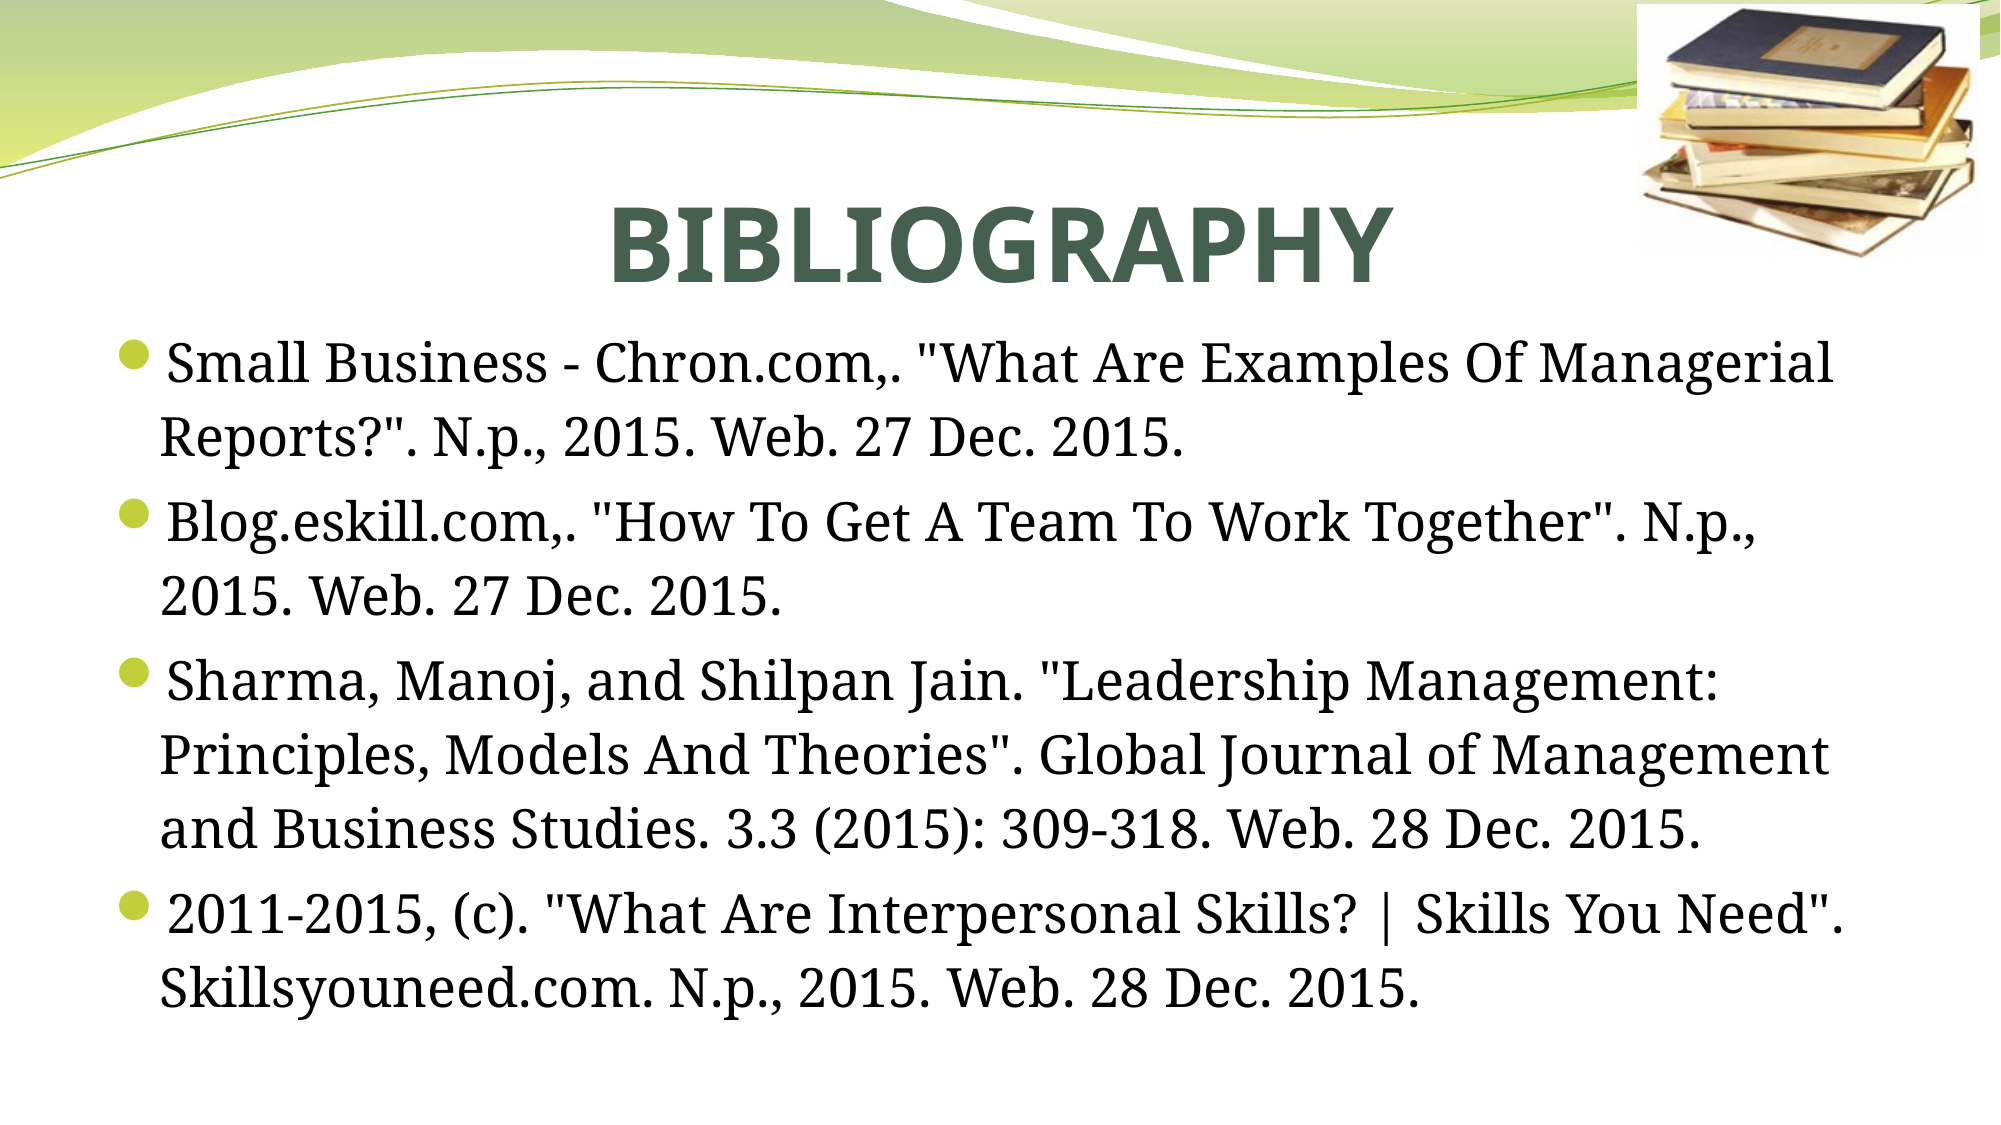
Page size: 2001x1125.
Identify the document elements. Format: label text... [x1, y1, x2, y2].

list Small Business - Chron.com,. "What Are Examples Of Managerial Reports?". N.p., 2015. Web. 27 Dec. 2015. Blog.eskill.com,. "How To Get A Team To Work Together". N.p., 2015. Web. 27 Dec. 2015. Sharma, Manoj, and Shilpan Jain. "Leadership Management: Principles, Models And Theories". Global Journal of Management and Business Studies. 3.3 (2015): 309-318. Web. 28 Dec. 2015. 2011-2015, (c). "What Are Interpersonal Skills? | Skills You Need". Skillsyouneed.com. N.p., 2015. Web. 28 Dec. 2015. [99, 317, 1900, 1038]
title BIBLIOGRAPHY [99, 115, 1900, 303]
picture [1637, 4, 1980, 259]
